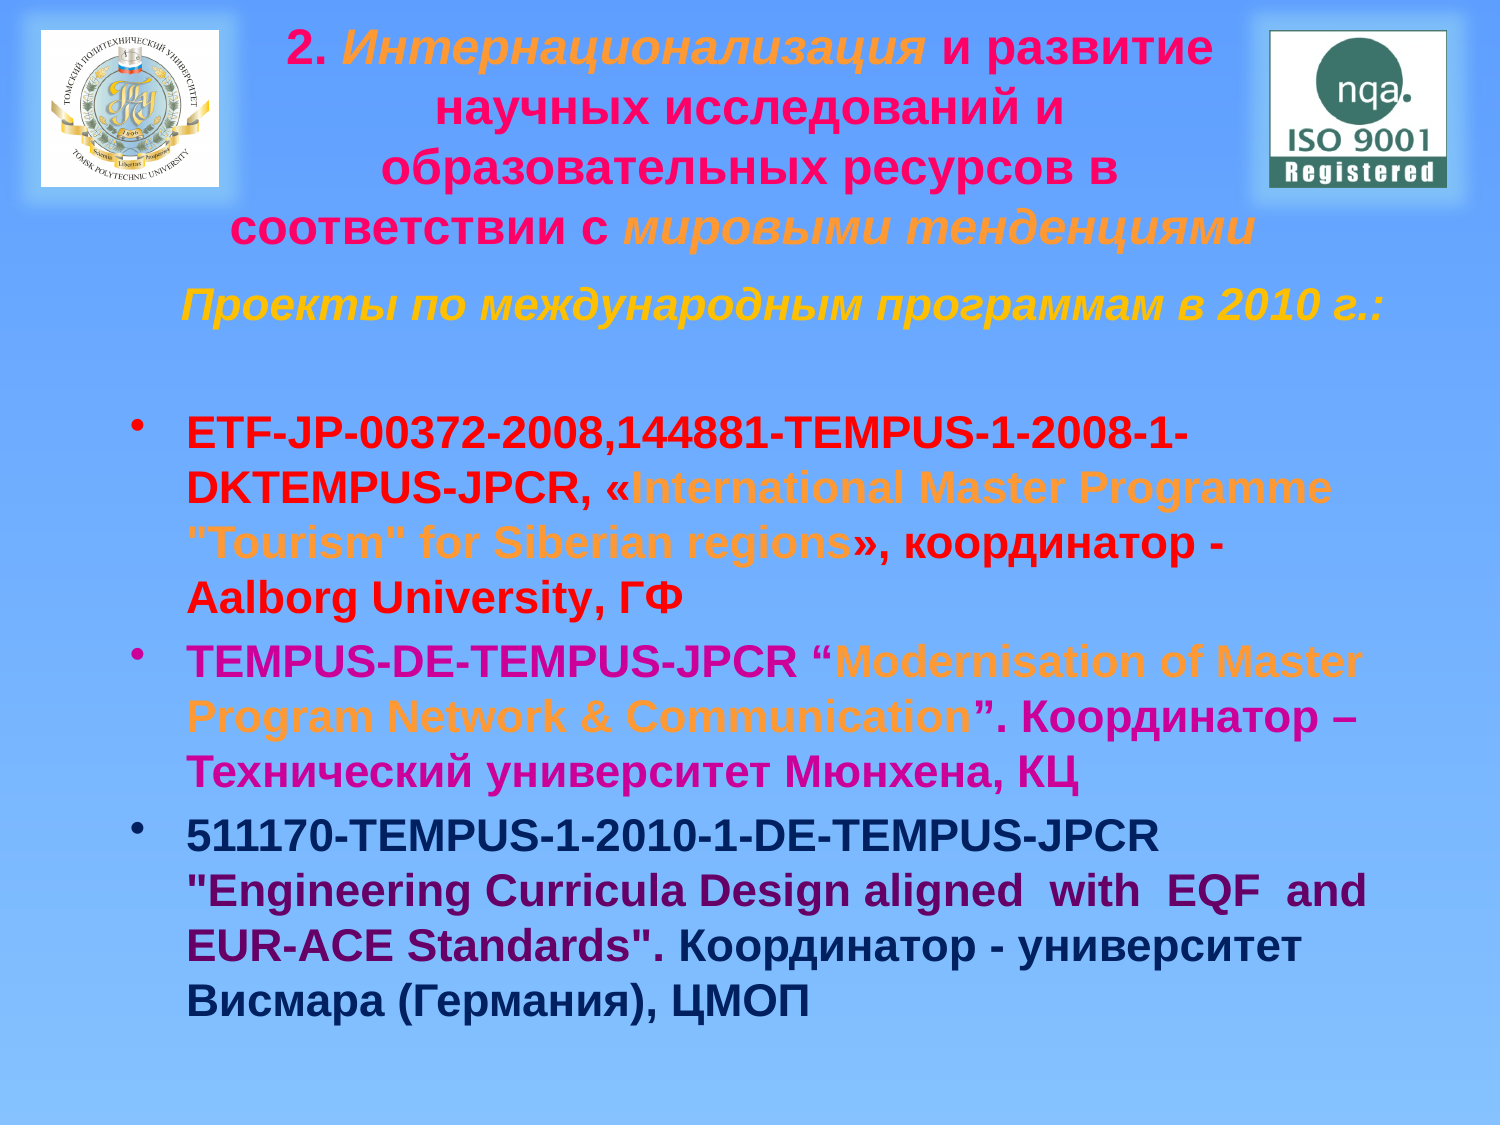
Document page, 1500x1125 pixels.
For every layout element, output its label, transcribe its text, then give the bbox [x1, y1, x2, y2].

picture [41, 30, 210, 187]
title 2. Интернационализация и развитие научных исследований и образовательных ресурсов в соответствии с мировыми тенденциями [210, 11, 1290, 258]
list Проекты по международным программам в 2010 г.: ETF-JP-00372-2008,144881-TEMPUS-1-2008-1-DKTEMPUS-JPCR, «International Master Programme "Tourism" for Siberian regions», координатор - Aalborg University, ГФ TEMPUS-DE-TEMPUS-JPCR “Modernisation of Master Program Network & Communication”. Координатор – Технический университет Мюнхена, КЦ 511170-TEMPUS-1-2010-1-DE-TEMPUS-JPCR "Engineering Curricula Design aligned with EQF and EUR-ACE Standards". Координатор - университет Висмара (Германия), ЦМОП [114, 266, 1407, 1083]
picture [1290, 30, 1447, 188]
